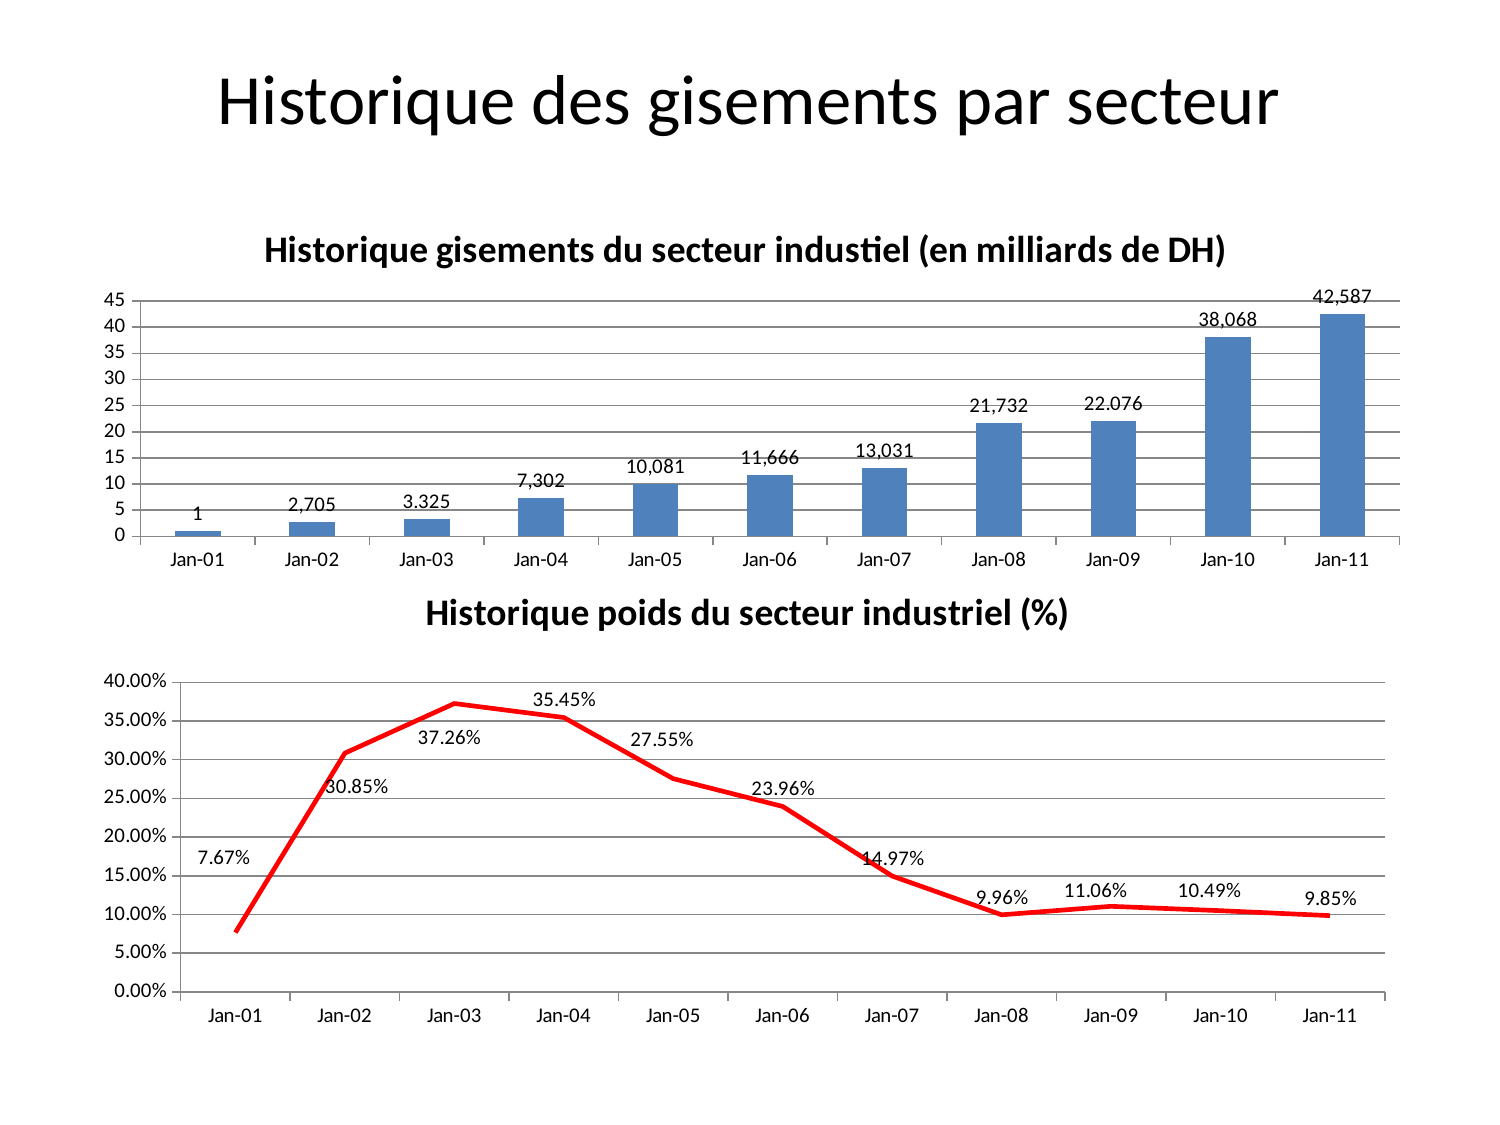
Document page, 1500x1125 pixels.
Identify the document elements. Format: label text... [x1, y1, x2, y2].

chart [76, 207, 1427, 580]
chart [76, 585, 1412, 1037]
title Historique des gisements par secteur [75, 45, 1425, 207]
